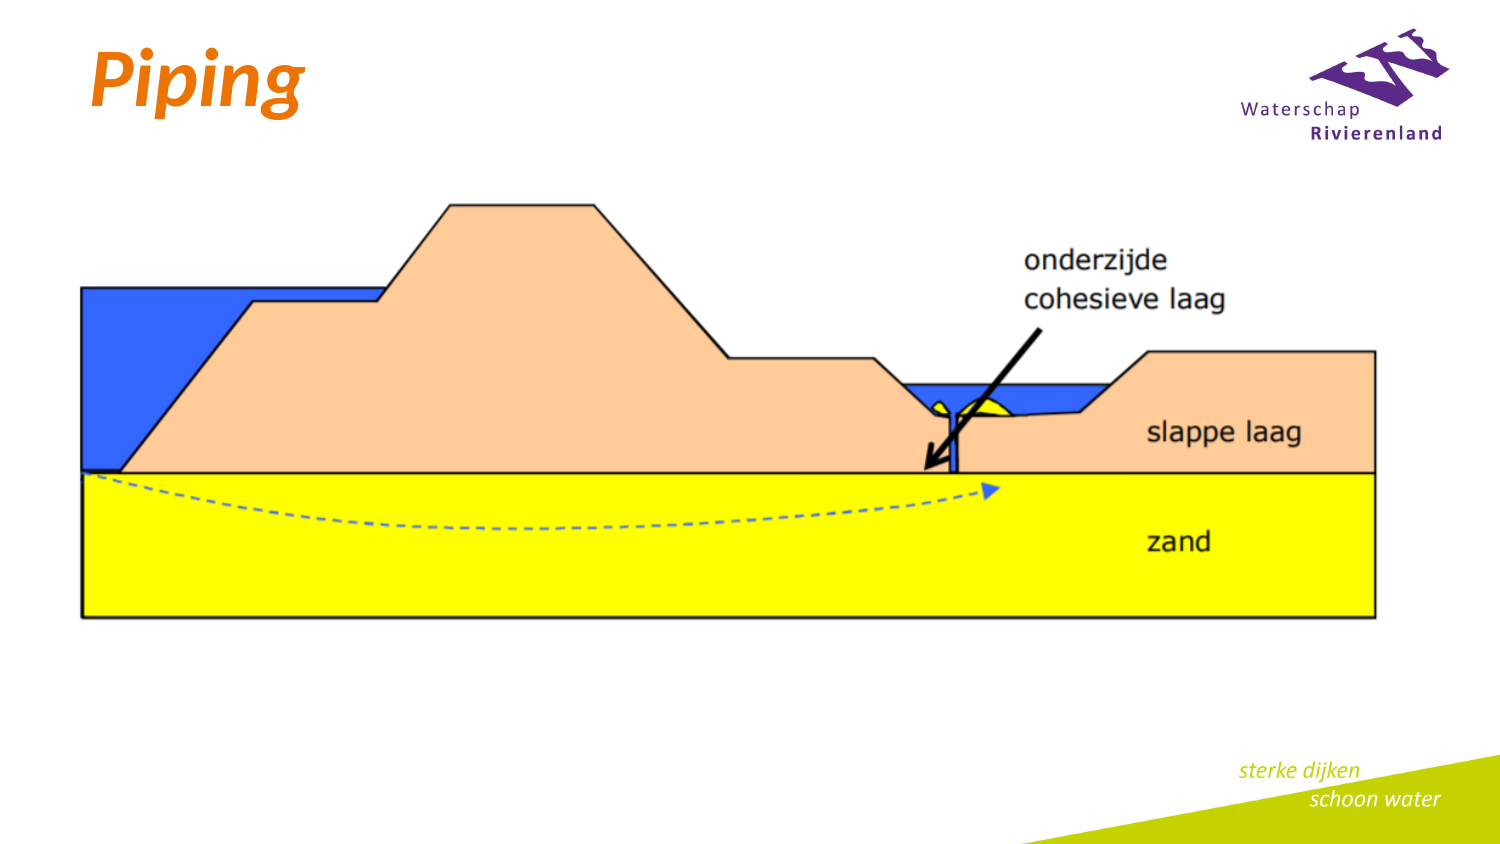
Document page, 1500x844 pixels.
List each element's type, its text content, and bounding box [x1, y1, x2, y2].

title Piping [75, 26, 1425, 116]
picture [0, 0, 1500, 844]
